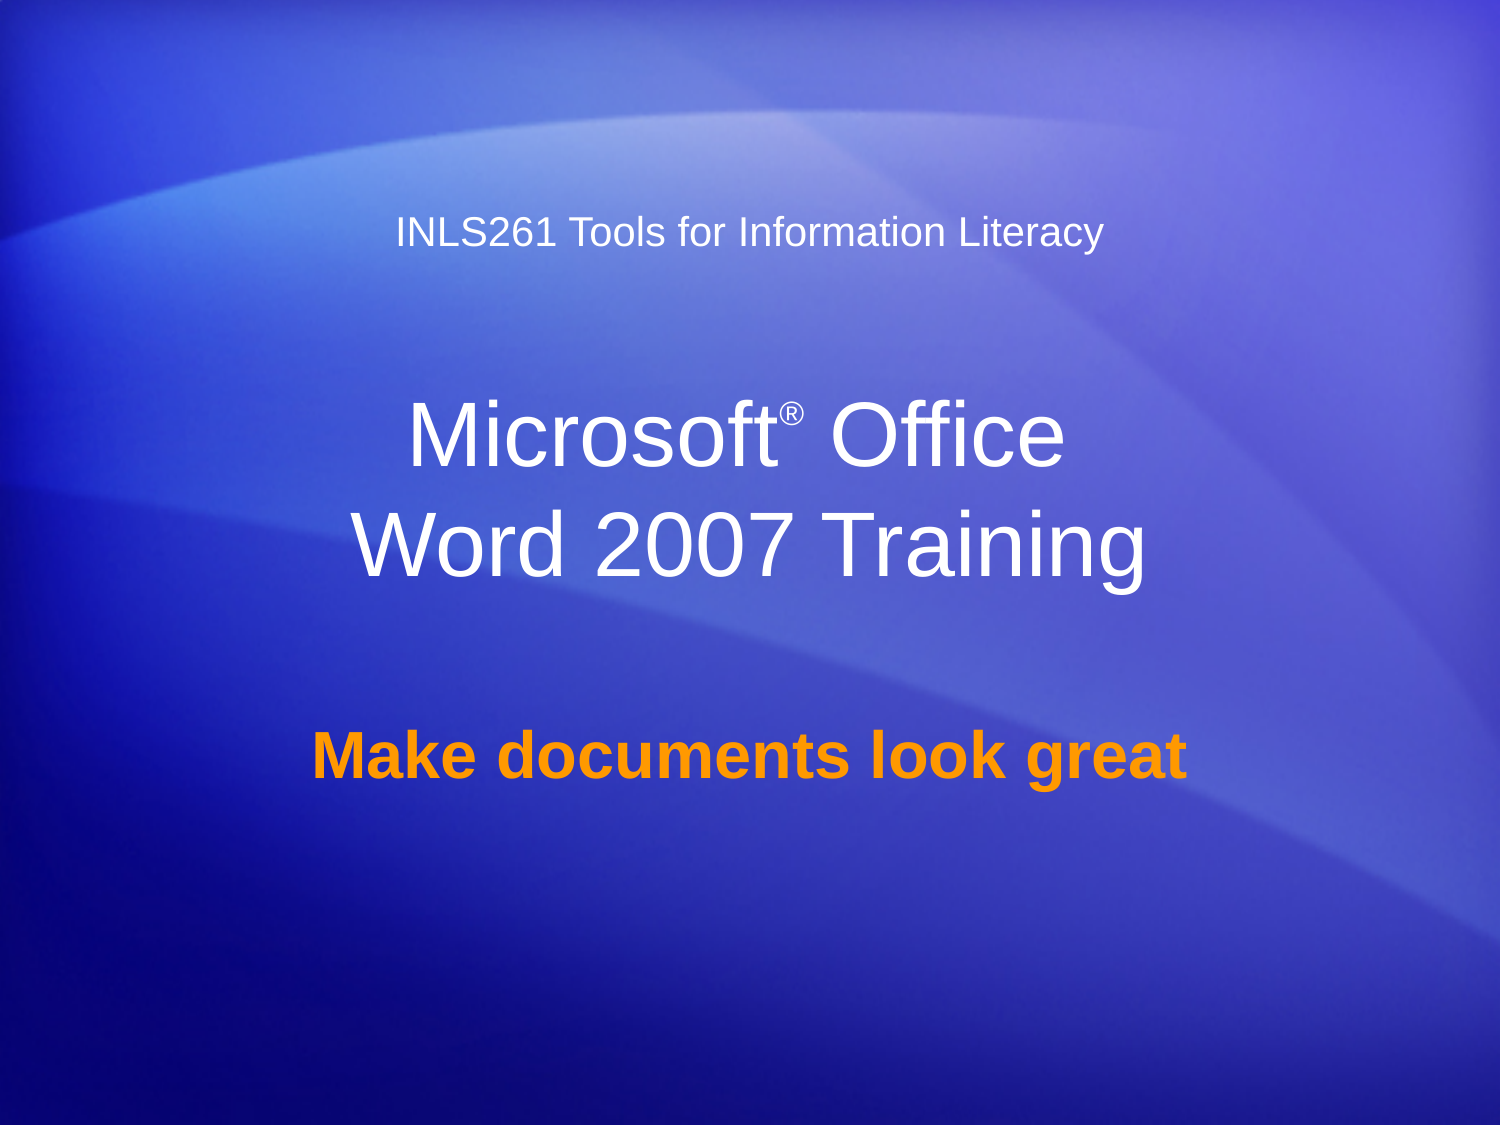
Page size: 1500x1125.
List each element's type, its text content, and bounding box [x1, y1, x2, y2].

title Microsoft® Office Word 2007 Training [182, 363, 1318, 606]
picture [0, 0, 1500, 1125]
text_box INLS261 Tools for Information Literacy [331, 197, 1169, 262]
subtitle Make documents look great [224, 703, 1276, 874]
